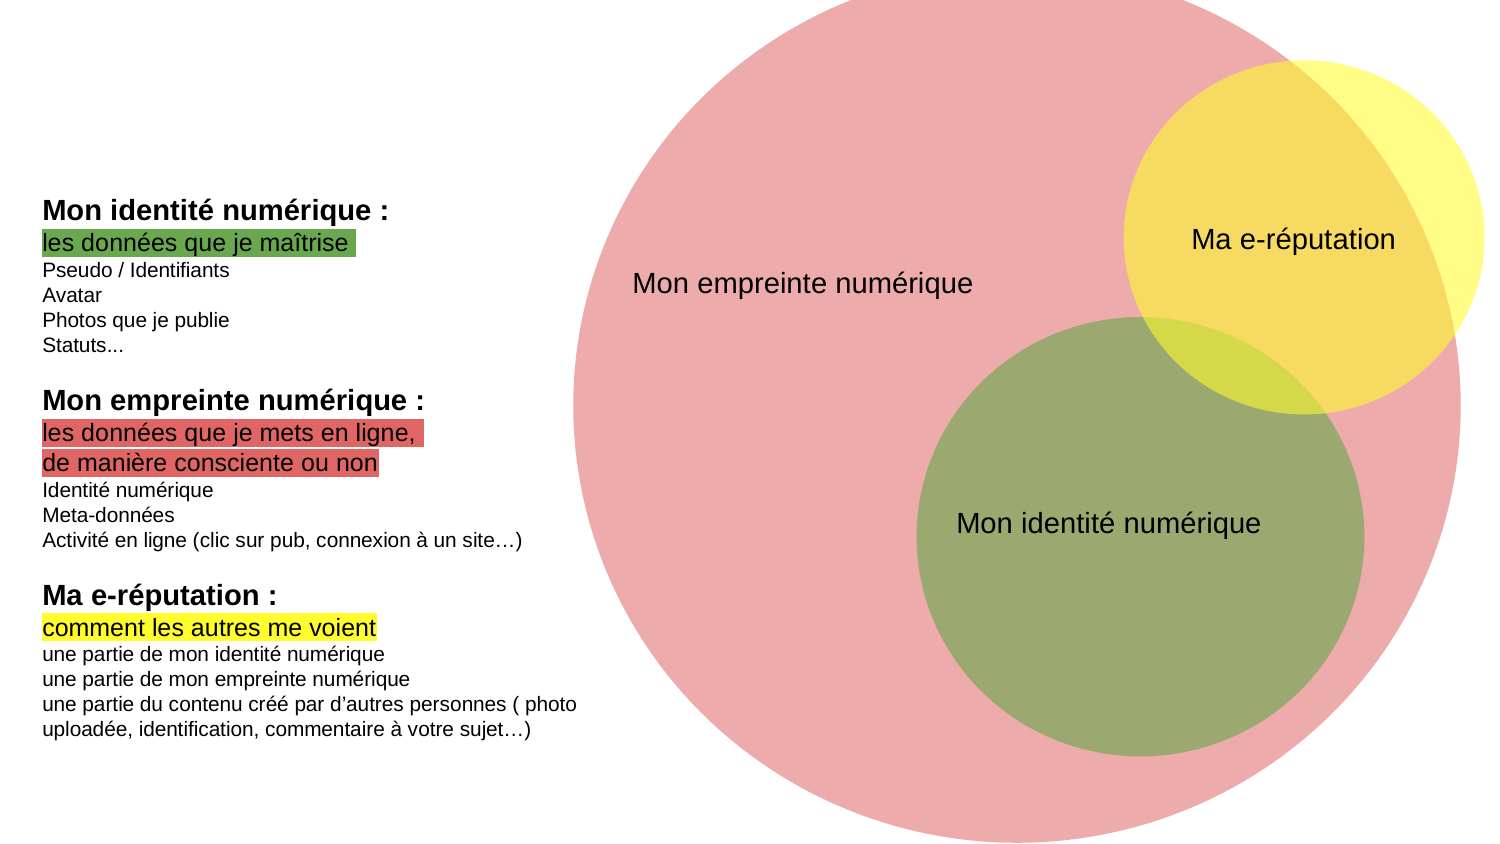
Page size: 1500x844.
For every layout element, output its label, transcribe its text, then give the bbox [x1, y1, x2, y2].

text_box [573, 0, 1399, 843]
text_box [1327, 335, 1461, 489]
text_box Mon identité numérique [941, 489, 1500, 629]
text_box Ma e-réputation [1123, 60, 1485, 415]
text_box [916, 317, 1360, 757]
text_box Mon empreinte numérique [675, 249, 1005, 293]
text_box Mon identité numérique : les données que je maîtrise Pseudo / Identifiants Avatar Photos que je publie Statuts... Mon empreinte numérique : les données que je mets en ligne, de manière consciente ou non Identité numérique Meta-données Activité en ligne (clic sur pub, connexion à un site…) Ma e-réputation : comment les autres me voient une partie de mon identité numérique une partie de mon empreinte numérique une partie du contenu créé par d’autres personnes ( photo uploadée, identification, commentaire à votre sujet…) [27, 176, 675, 317]
